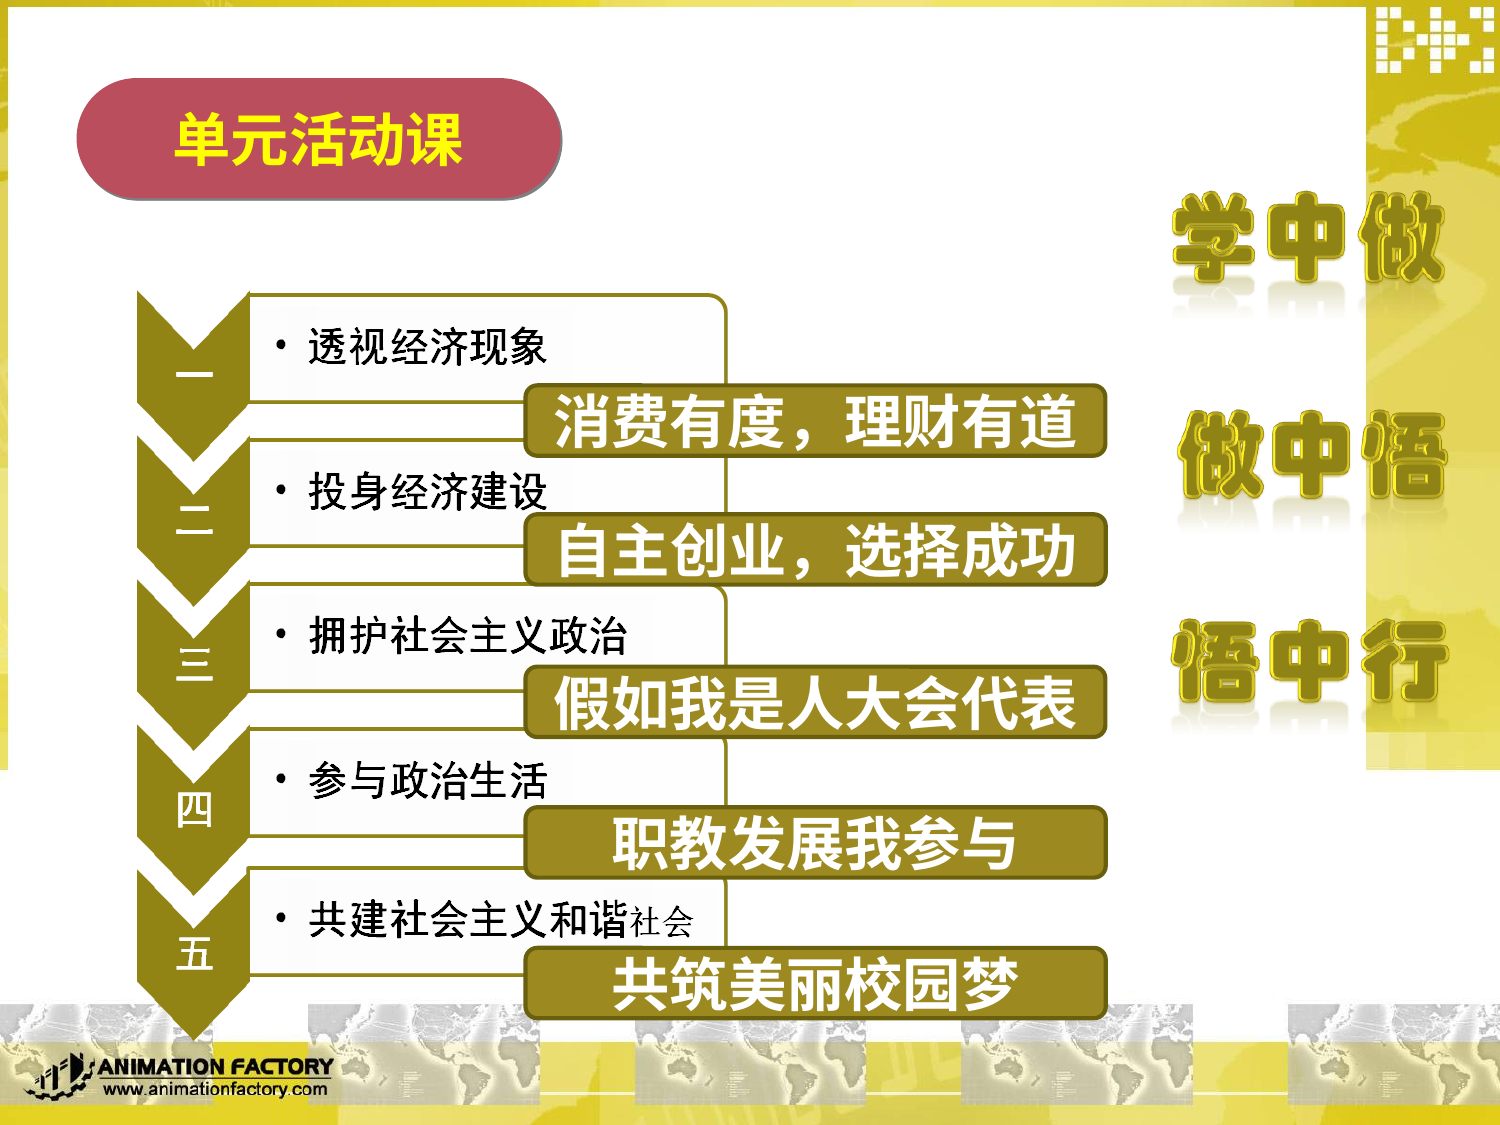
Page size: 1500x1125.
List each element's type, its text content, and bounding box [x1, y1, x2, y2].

text_box 共筑美丽校园梦 [728, 947, 1106, 1019]
text_box 假如我是人大会代表 [728, 666, 1105, 738]
text_box 自主创业，选择成功 [728, 514, 1094, 585]
picture [0, 0, 1500, 1125]
text_box 单元活动课 [76, 78, 561, 199]
text_box 消费有度，理财有道 [728, 385, 1094, 456]
text_box 职教发展我参与 [728, 807, 1106, 878]
